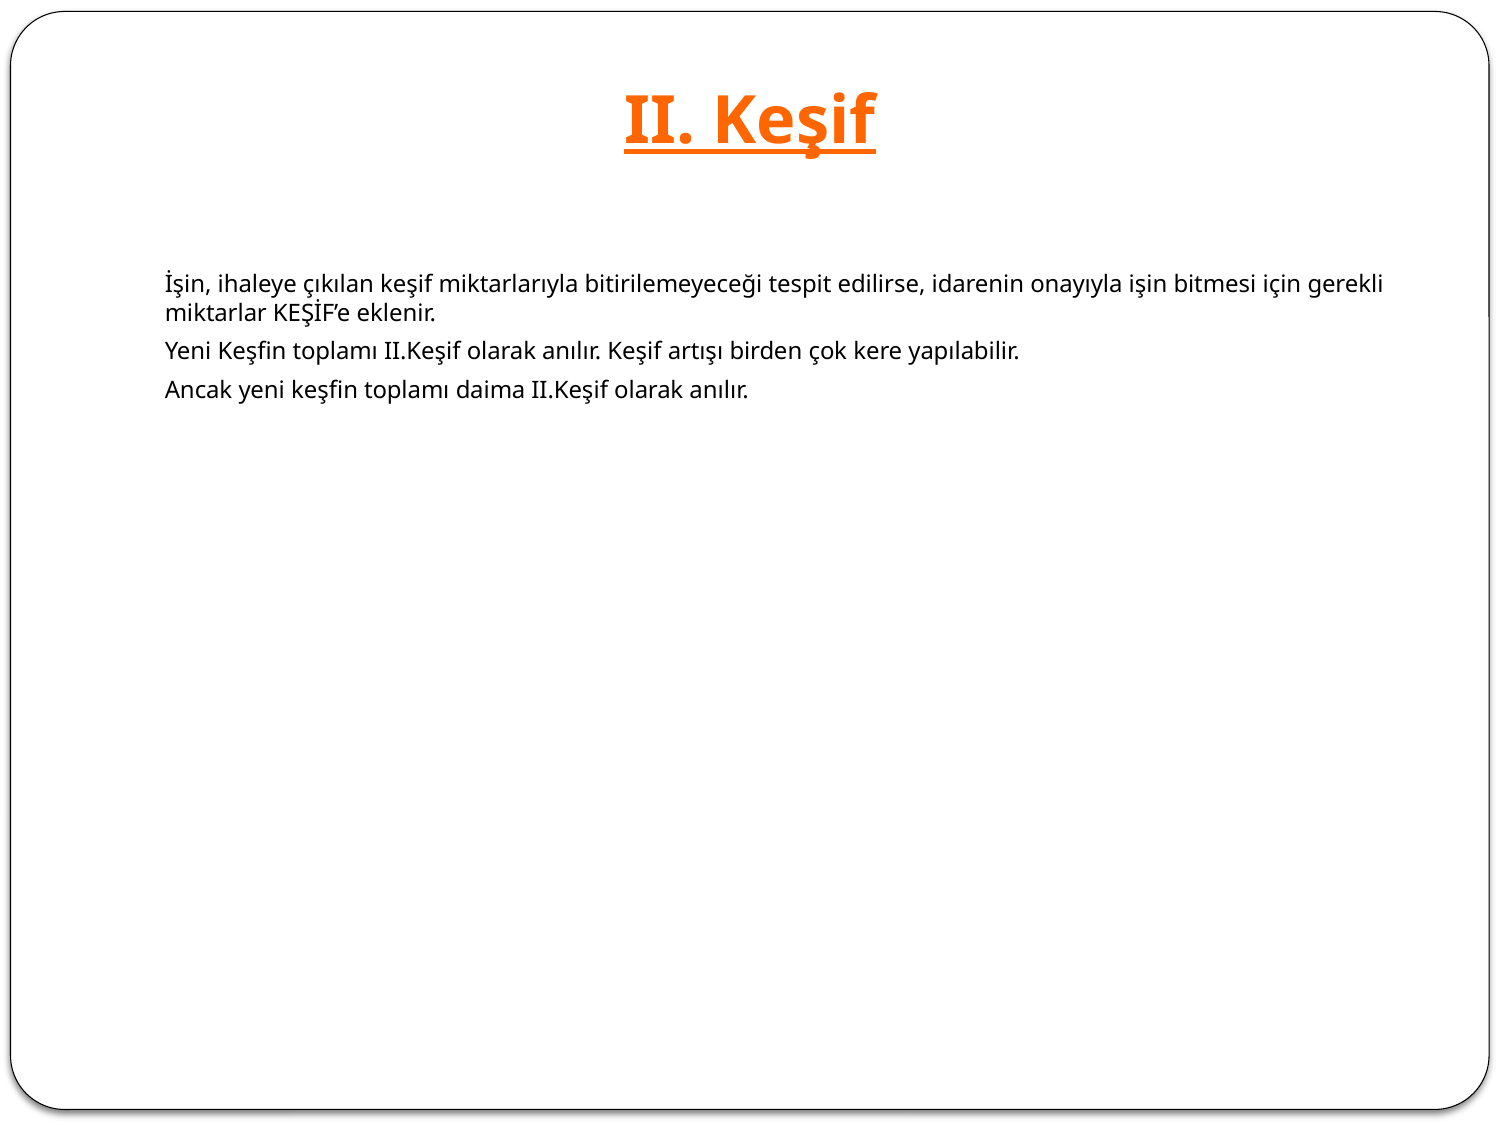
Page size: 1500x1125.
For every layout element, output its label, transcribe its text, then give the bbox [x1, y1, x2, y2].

text_box II. Keşif [0, 69, 1500, 165]
title İşin, ihaleye çıkılan keşif miktarlarıyla bitirilemeyeceği tespit edilirse, idarenin onayıyla işin bitmesi için gerekli miktarlar KEŞİF’e eklenir. Yeni Keşfin toplamı II.Keşif olarak anılır. Keşif artışı birden çok kere yapılabilir. Ancak yeni keşfin toplamı daima II.Keşif olarak anılır. [150, 232, 1425, 421]
